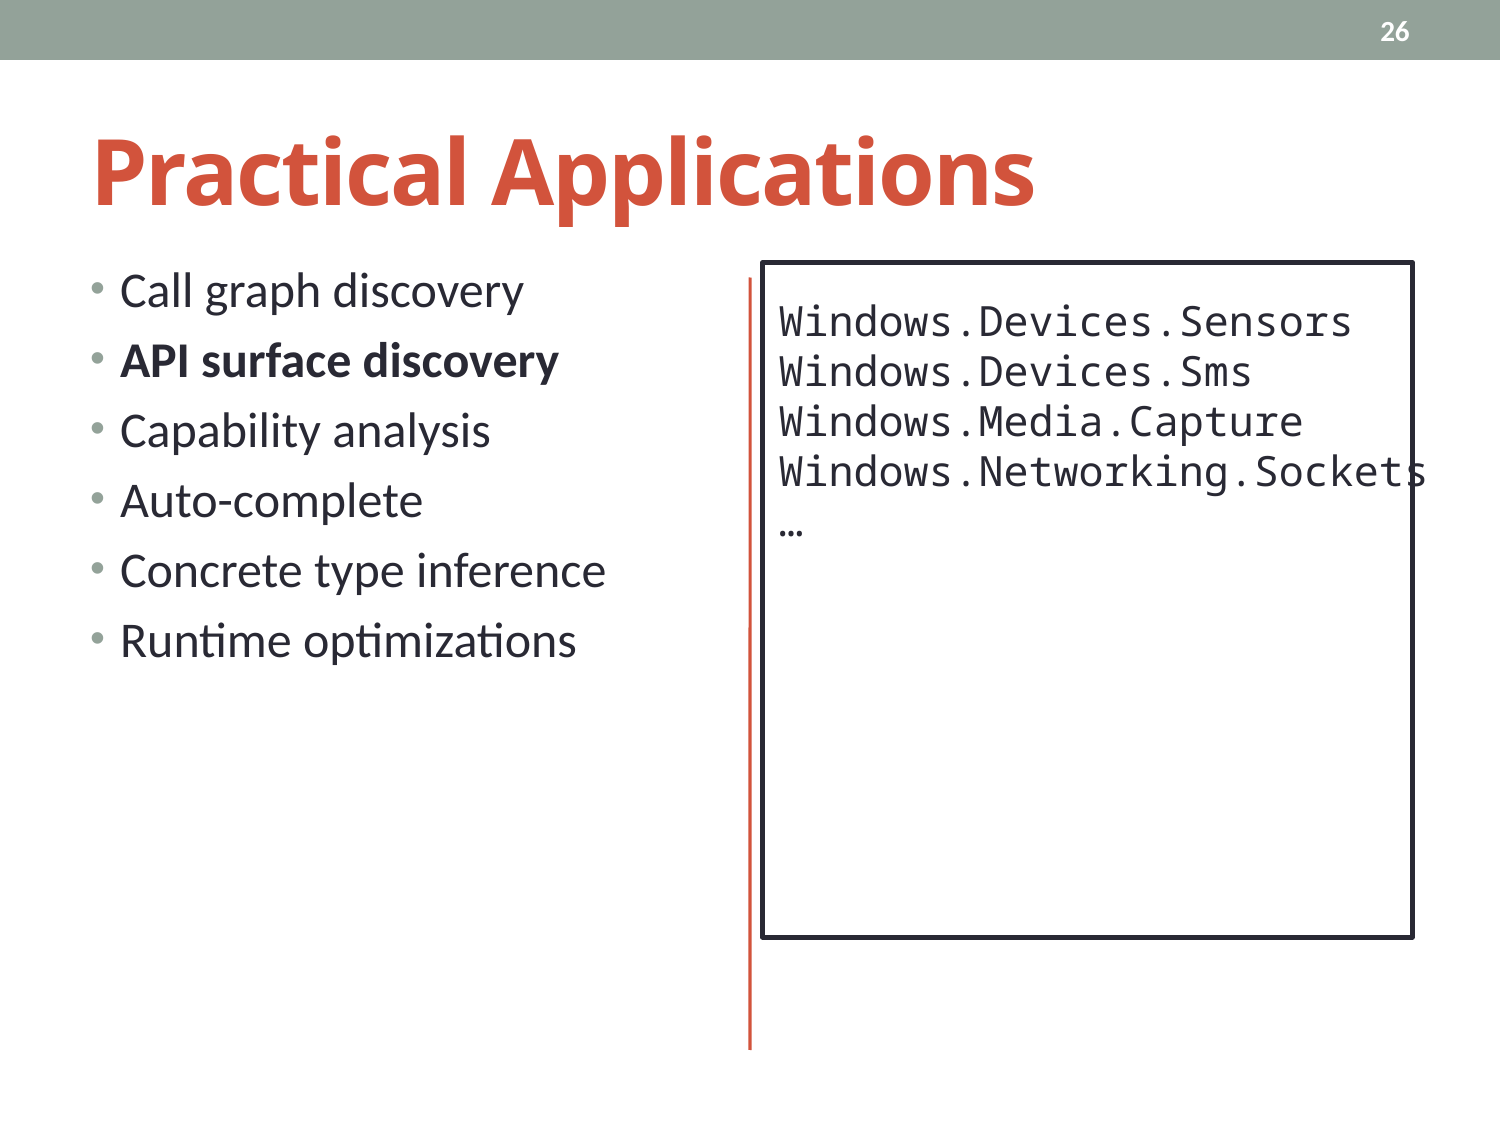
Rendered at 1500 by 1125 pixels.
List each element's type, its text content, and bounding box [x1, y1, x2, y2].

list Call graph discovery API surface discovery Capability analysis Auto-complete Concrete type inference Runtime optimizations [75, 249, 738, 1005]
text_box Windows.Devices.Sensors Windows.Devices.Sms Windows.Media.Capture Windows.Networking.Sockets … [763, 287, 1444, 553]
text_box [760, 260, 1415, 940]
title Practical Applications [75, 87, 1425, 250]
slide_number 26 [1250, 3, 1425, 57]
